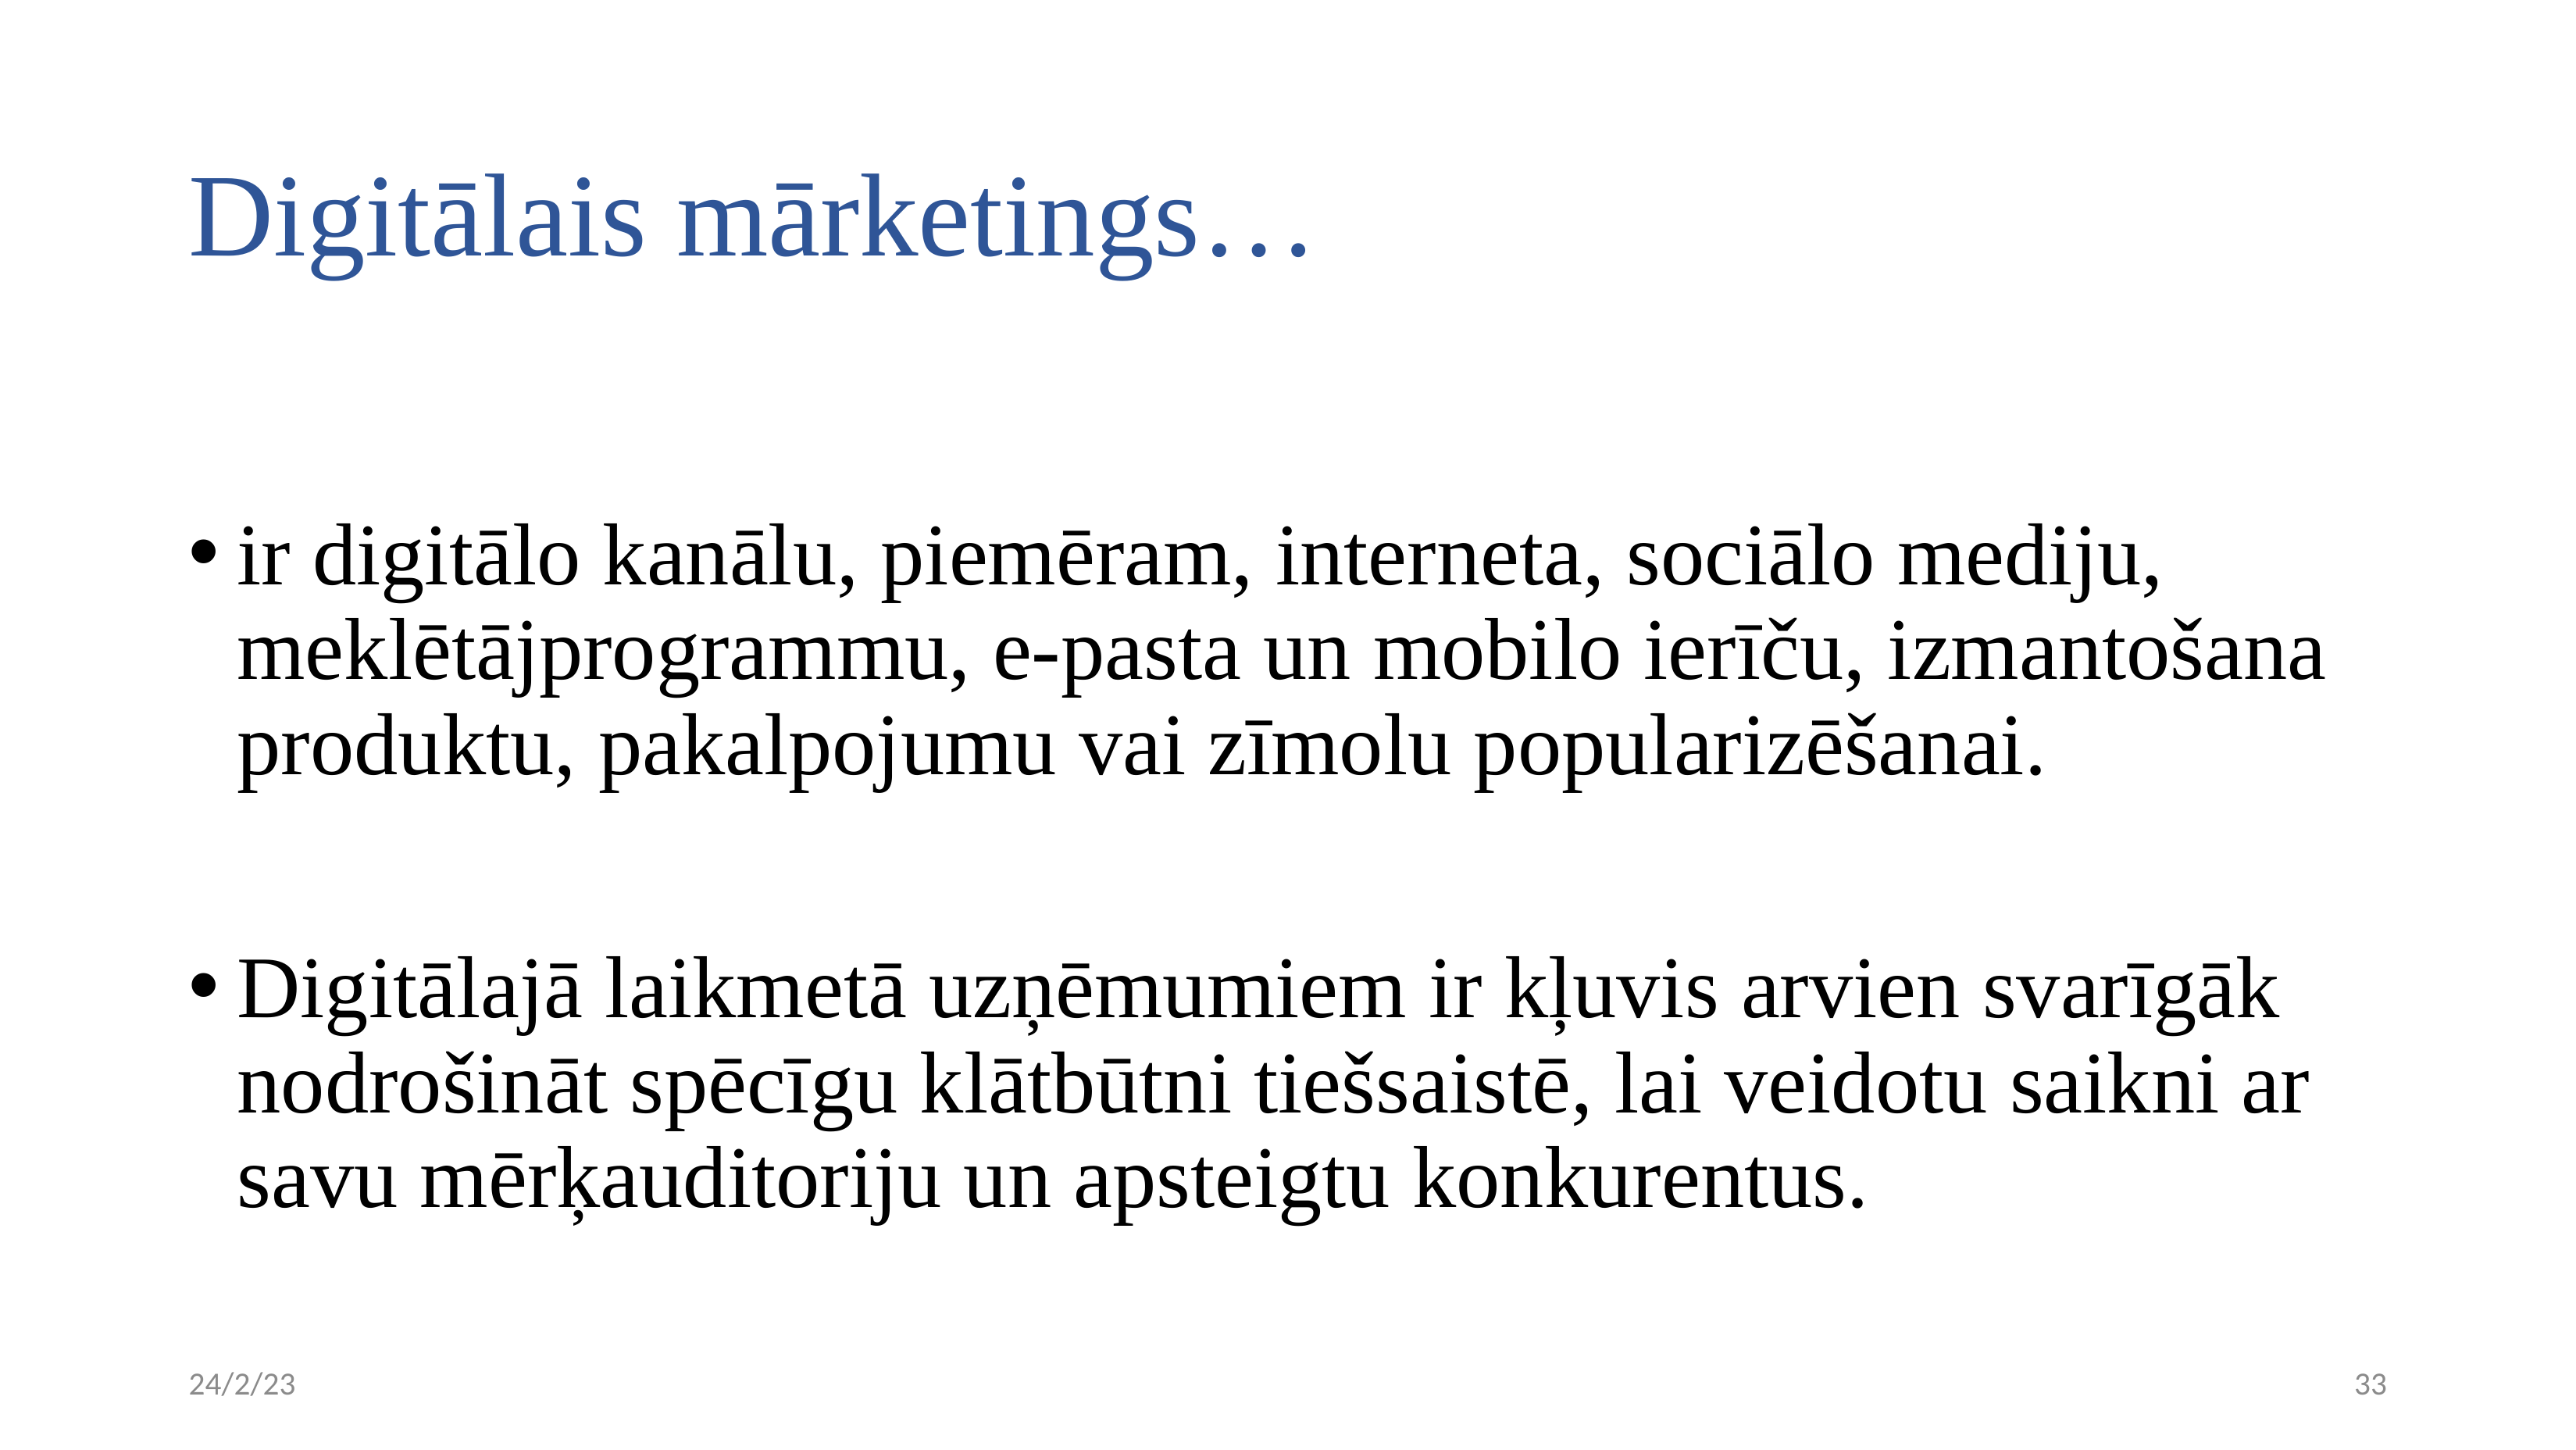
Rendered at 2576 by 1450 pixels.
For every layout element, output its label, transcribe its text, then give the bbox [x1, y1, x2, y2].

list ir digitālo kanālu, piemēram, interneta, sociālo mediju, meklētājprogrammu, e-pasta un mobilo ierīču, izmantošana produktu, pakalpojumu vai zīmolu popularizēšanai. Digitālajā laikmetā uzņēmumiem ir kļuvis arvien svarīgāk nodrošināt spēcīgu klātbūtni tiešsaistē, lai veidotu saikni ar savu mērķauditoriju un apsteigtu konkurentus. [177, 385, 2399, 1305]
title Digitālais mārketings… [177, 77, 2399, 358]
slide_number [177, 1343, 757, 1421]
slide_number 33 [1819, 1343, 2399, 1421]
